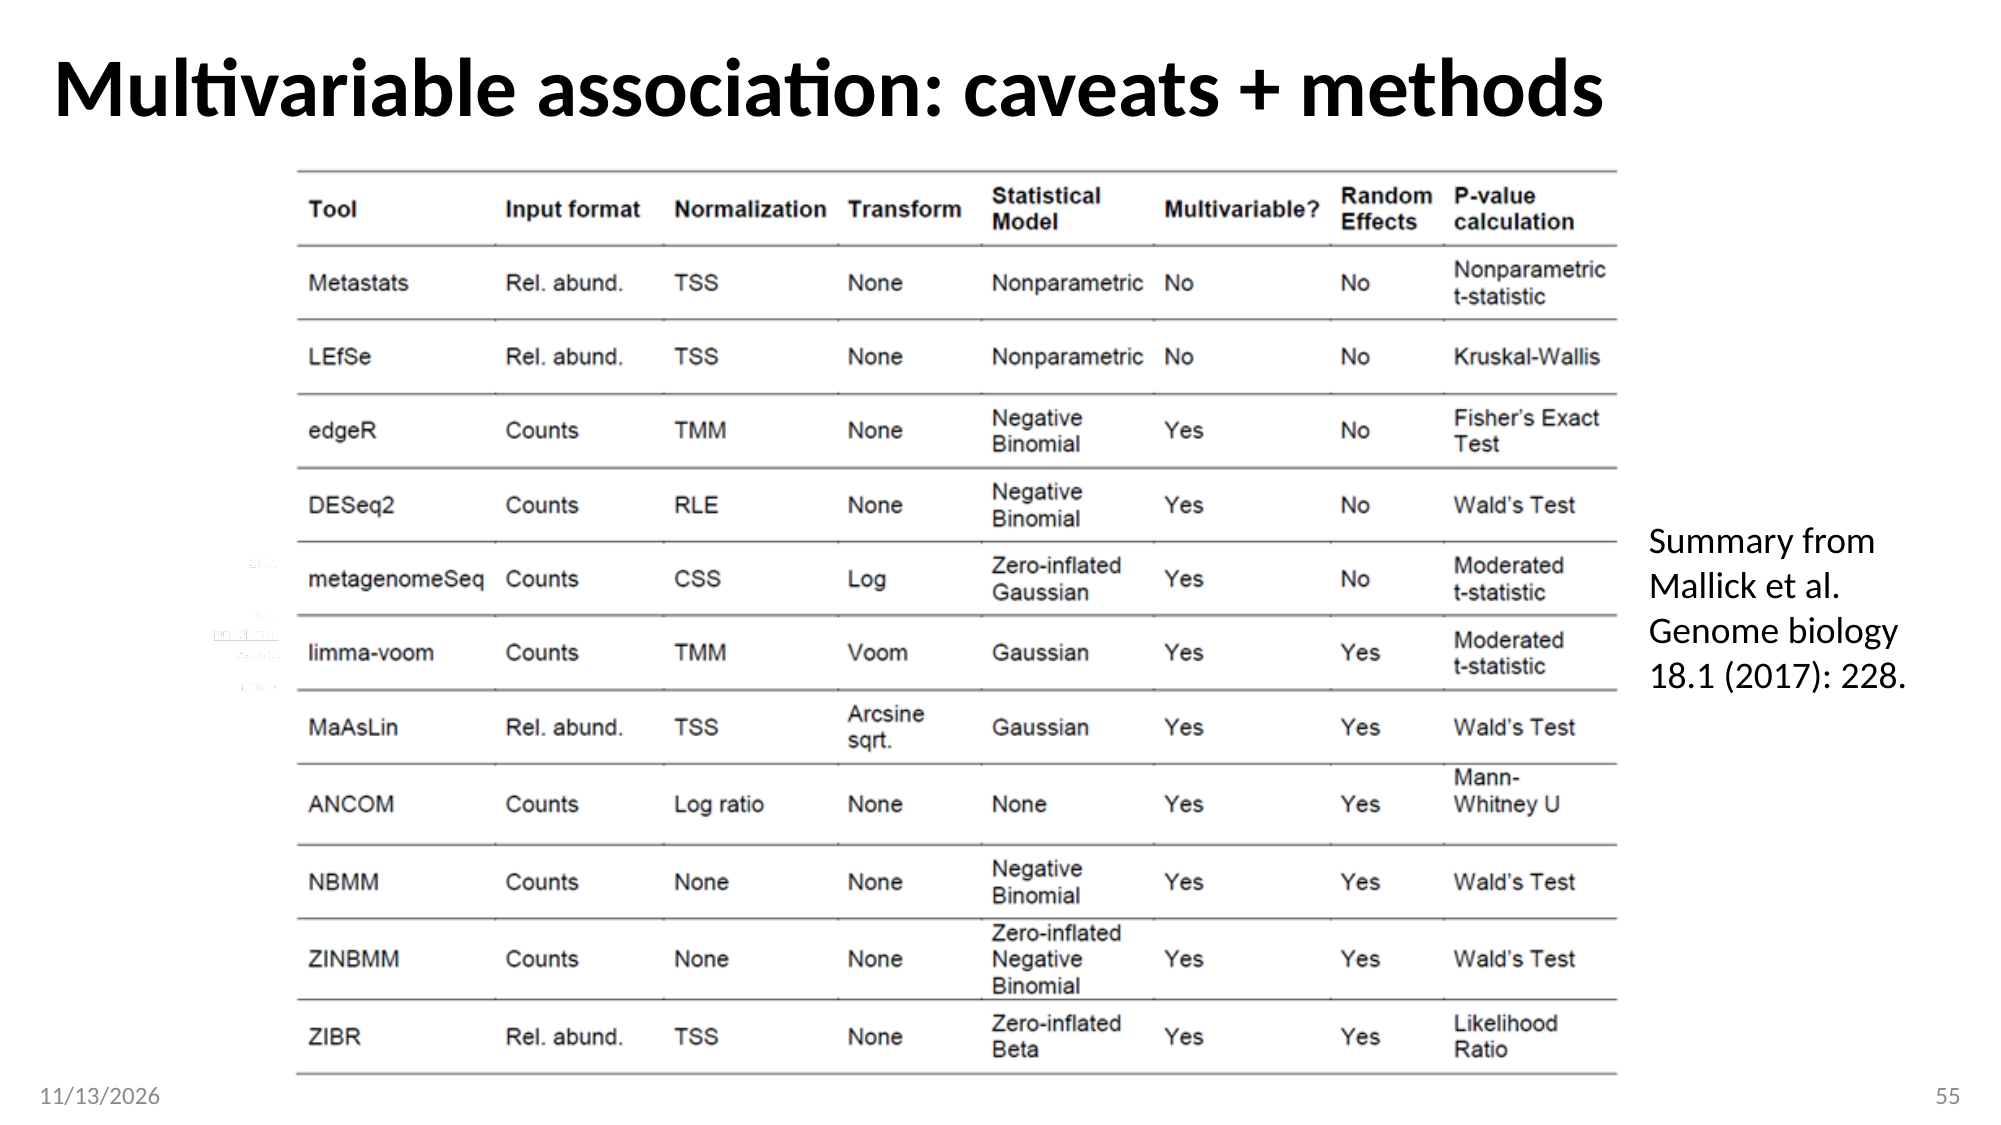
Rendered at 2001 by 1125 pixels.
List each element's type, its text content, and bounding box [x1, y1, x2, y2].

text_box Multivariable association: caveats + methods [39, 37, 1961, 145]
picture [204, 153, 1634, 1098]
text_box Summary from Mallick et al. Genome biology 18.1 (2017): 228. [1634, 508, 1944, 704]
slide_number 55 [1510, 1064, 1961, 1125]
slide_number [39, 1064, 490, 1125]
